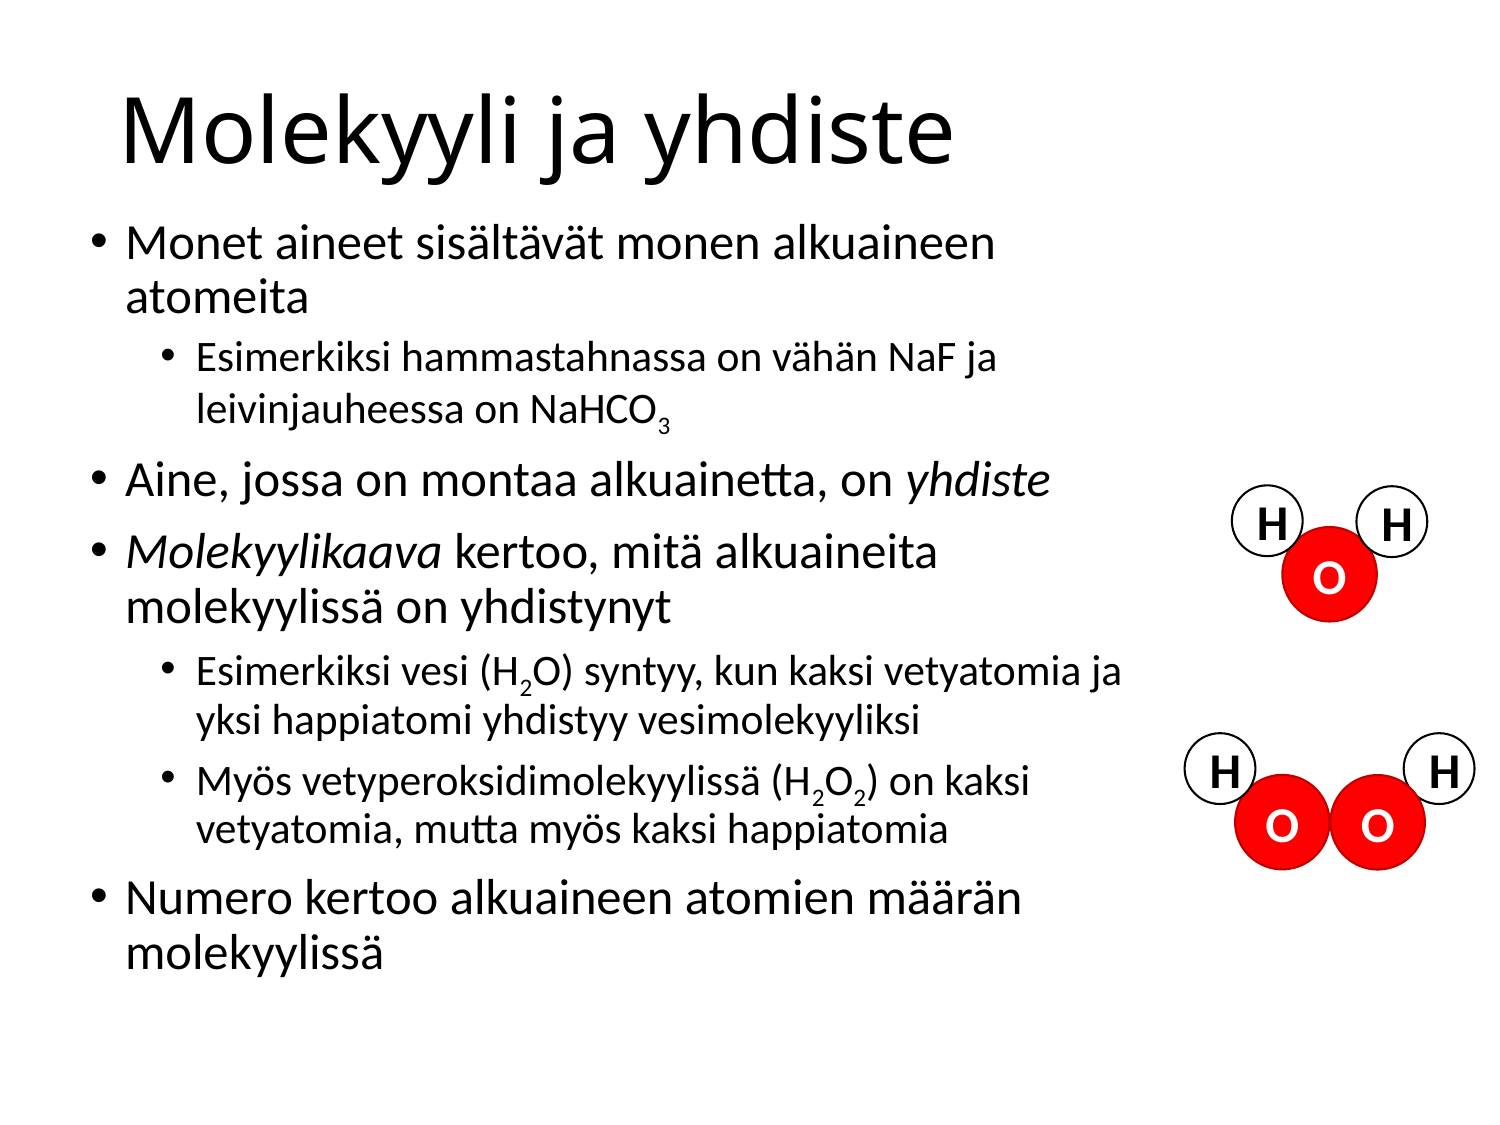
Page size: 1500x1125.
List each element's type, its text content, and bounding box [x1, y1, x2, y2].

text_box H [1230, 484, 1304, 558]
text_box H [1402, 732, 1476, 806]
text_box O [1329, 774, 1426, 871]
text_box H [1355, 485, 1429, 559]
text_box O [1281, 525, 1378, 623]
title Molekyyli ja yhdiste [103, 59, 1397, 209]
text_box O [1234, 773, 1330, 871]
text_box H [1183, 732, 1257, 806]
list Monet aineet sisältävät monen alkuaineen atomeita Esimerkiksi hammastahnassa on vähän NaF ja leivinjauheessa on NaHCO3 Aine, jossa on montaa alkuainetta, on yhdiste Molekyylikaava kertoo, mitä alkuaineita molekyylissä on yhdistynyt Esimerkiksi vesi (H2O) syntyy, kun kaksi vetyatomia ja yksi happiatomi yhdistyy vesimolekyyliksi Myös vetyperoksidimolekyylissä (H2O2) on kaksi vetyatomia, mutta myös kaksi happiatomia Numero kertoo alkuaineen atomien määrän molekyylissä [75, 208, 1179, 1005]
